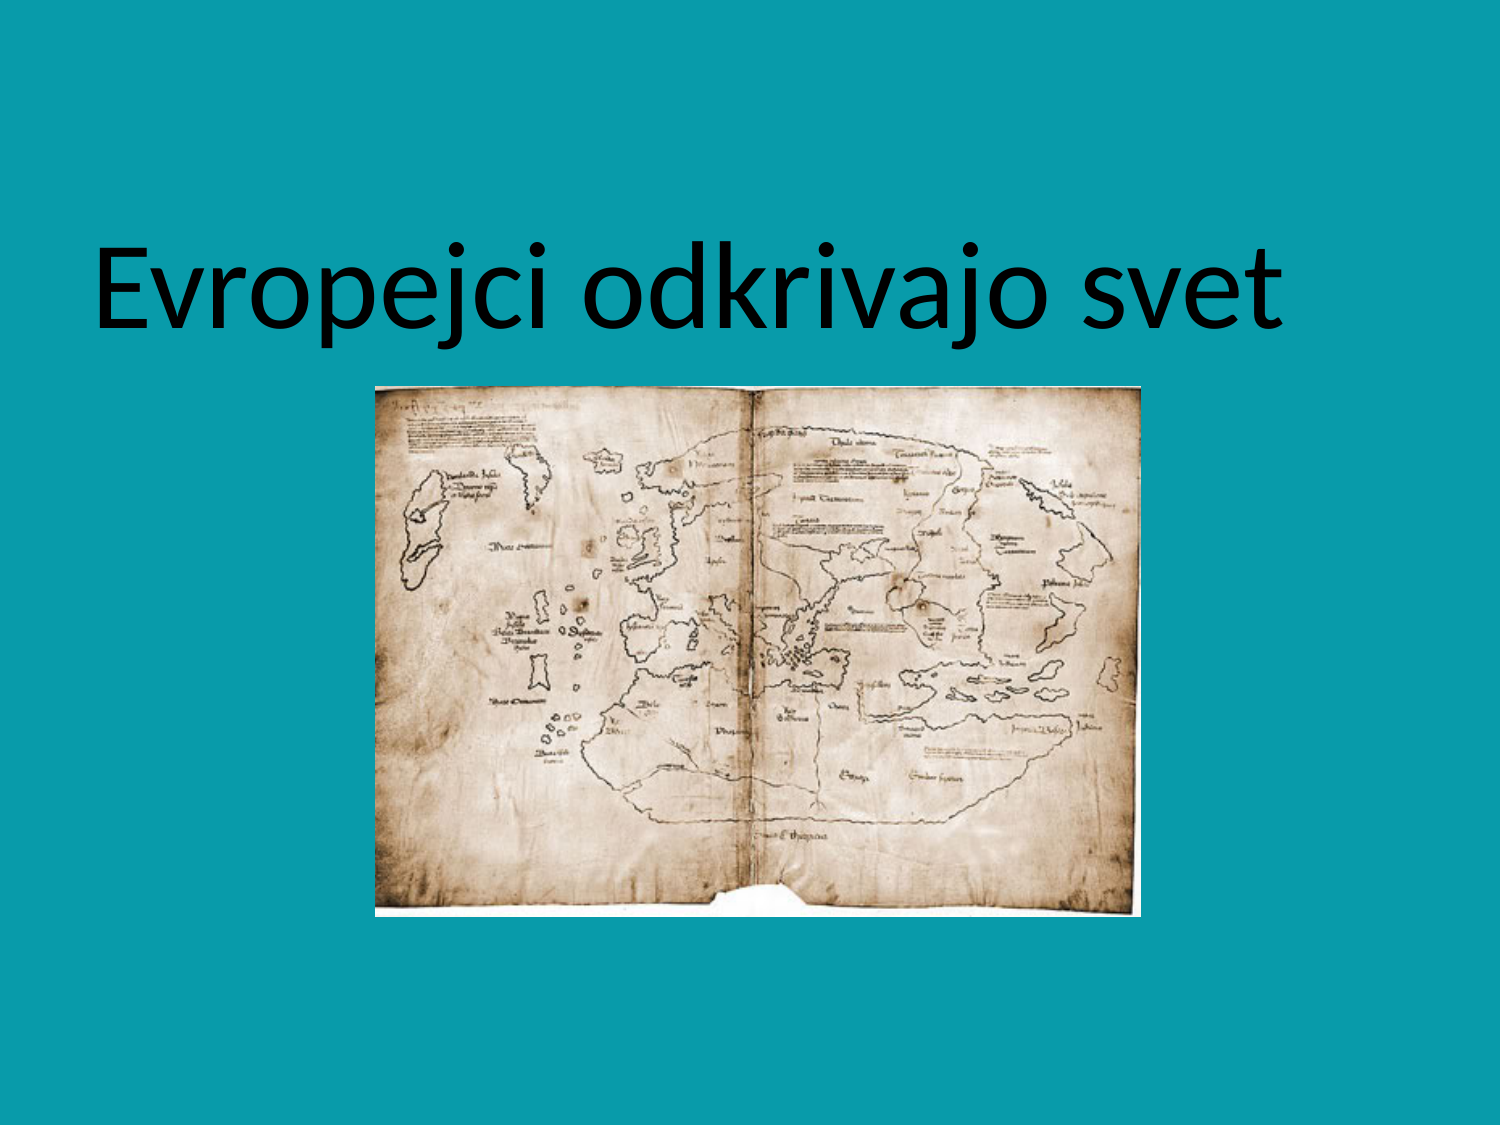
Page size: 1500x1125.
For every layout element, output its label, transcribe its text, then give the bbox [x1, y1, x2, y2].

text_box Evropejci odkrivajo svet [76, 196, 1459, 362]
picture [374, 386, 1141, 918]
